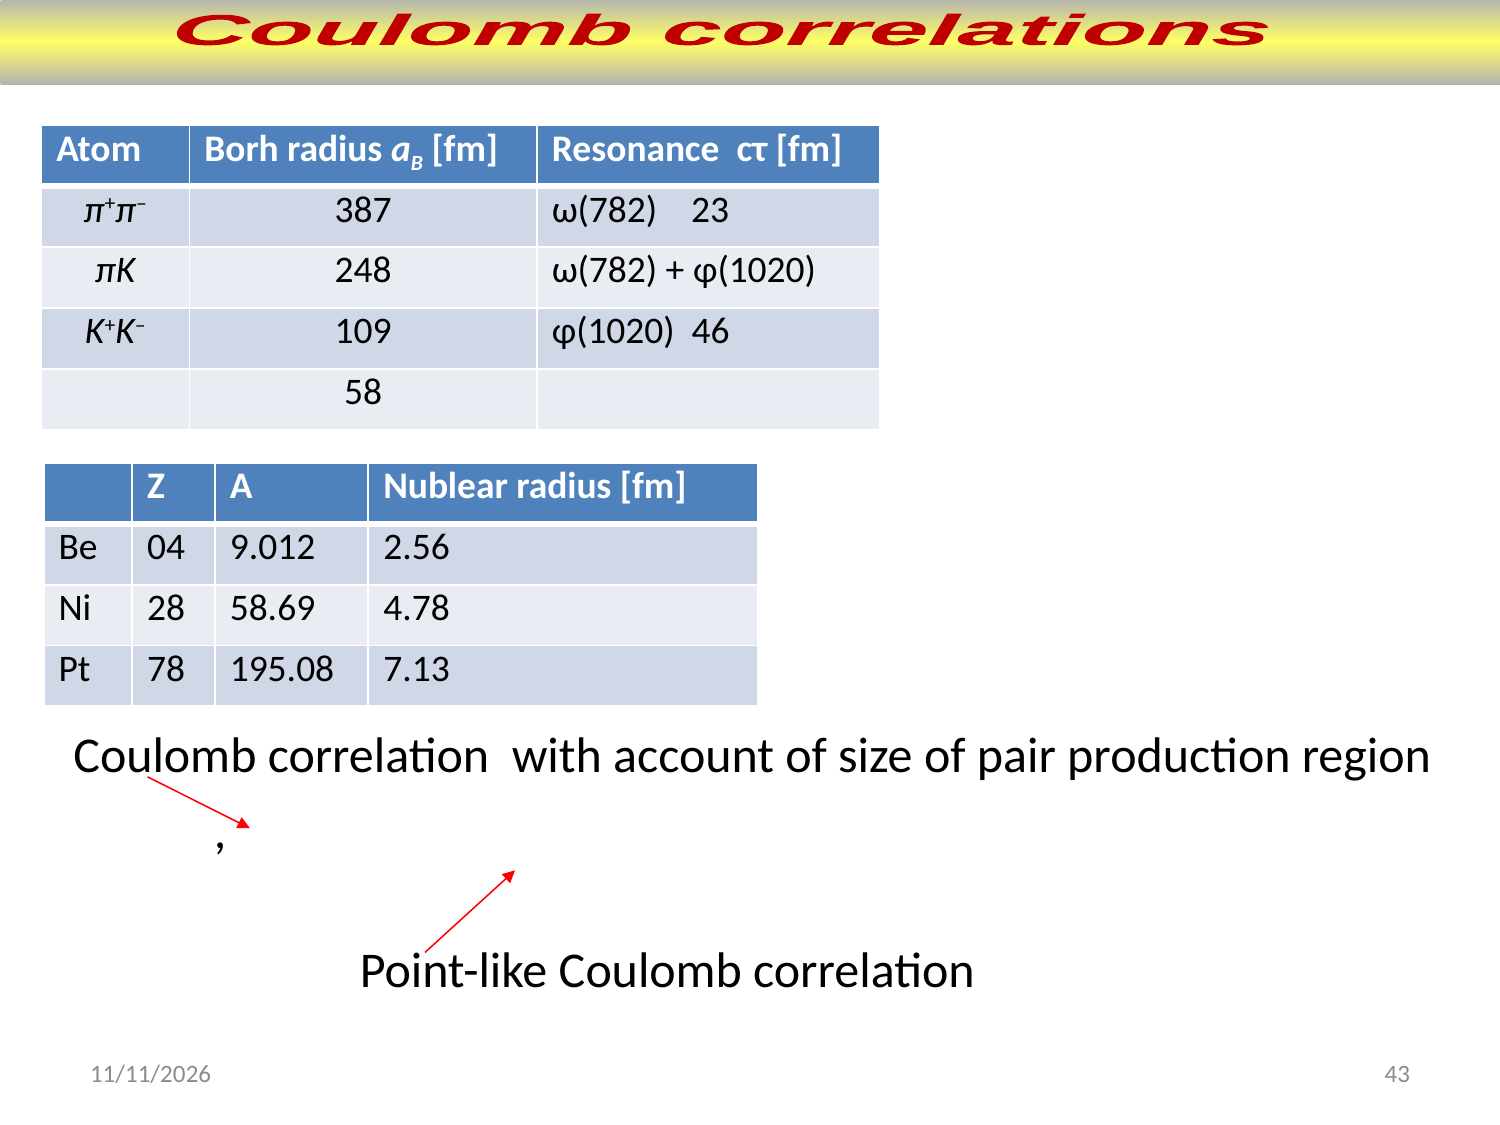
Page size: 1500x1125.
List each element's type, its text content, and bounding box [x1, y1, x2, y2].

table_cell Be [45, 527, 131, 584]
table_cell 28 [133, 586, 214, 645]
text_box [0, 0, 1500, 85]
text_box 6/25/18 [75, 1042, 425, 1103]
table_cell 58.69 [216, 586, 367, 645]
table_cell 4.78 [369, 586, 757, 645]
table_cell Pt [45, 646, 131, 705]
table_cell 2.56 [369, 527, 757, 584]
table_cell 04 [133, 527, 214, 584]
table_header [45, 464, 131, 521]
table_cell Ni [45, 586, 131, 645]
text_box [424, 870, 516, 953]
table_header A [216, 464, 367, 521]
slide_number 43 [1074, 1042, 1425, 1103]
table_cell 78 [133, 646, 214, 705]
table_cell 7.13 [369, 646, 757, 705]
table_header Z [133, 464, 214, 521]
table_header Nublear radius [fm] [369, 464, 757, 521]
text_box Point-like Coulomb correlation [345, 929, 990, 1005]
table_cell 9.012 [216, 527, 367, 584]
table_cell 195.08 [216, 646, 367, 705]
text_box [147, 776, 251, 829]
